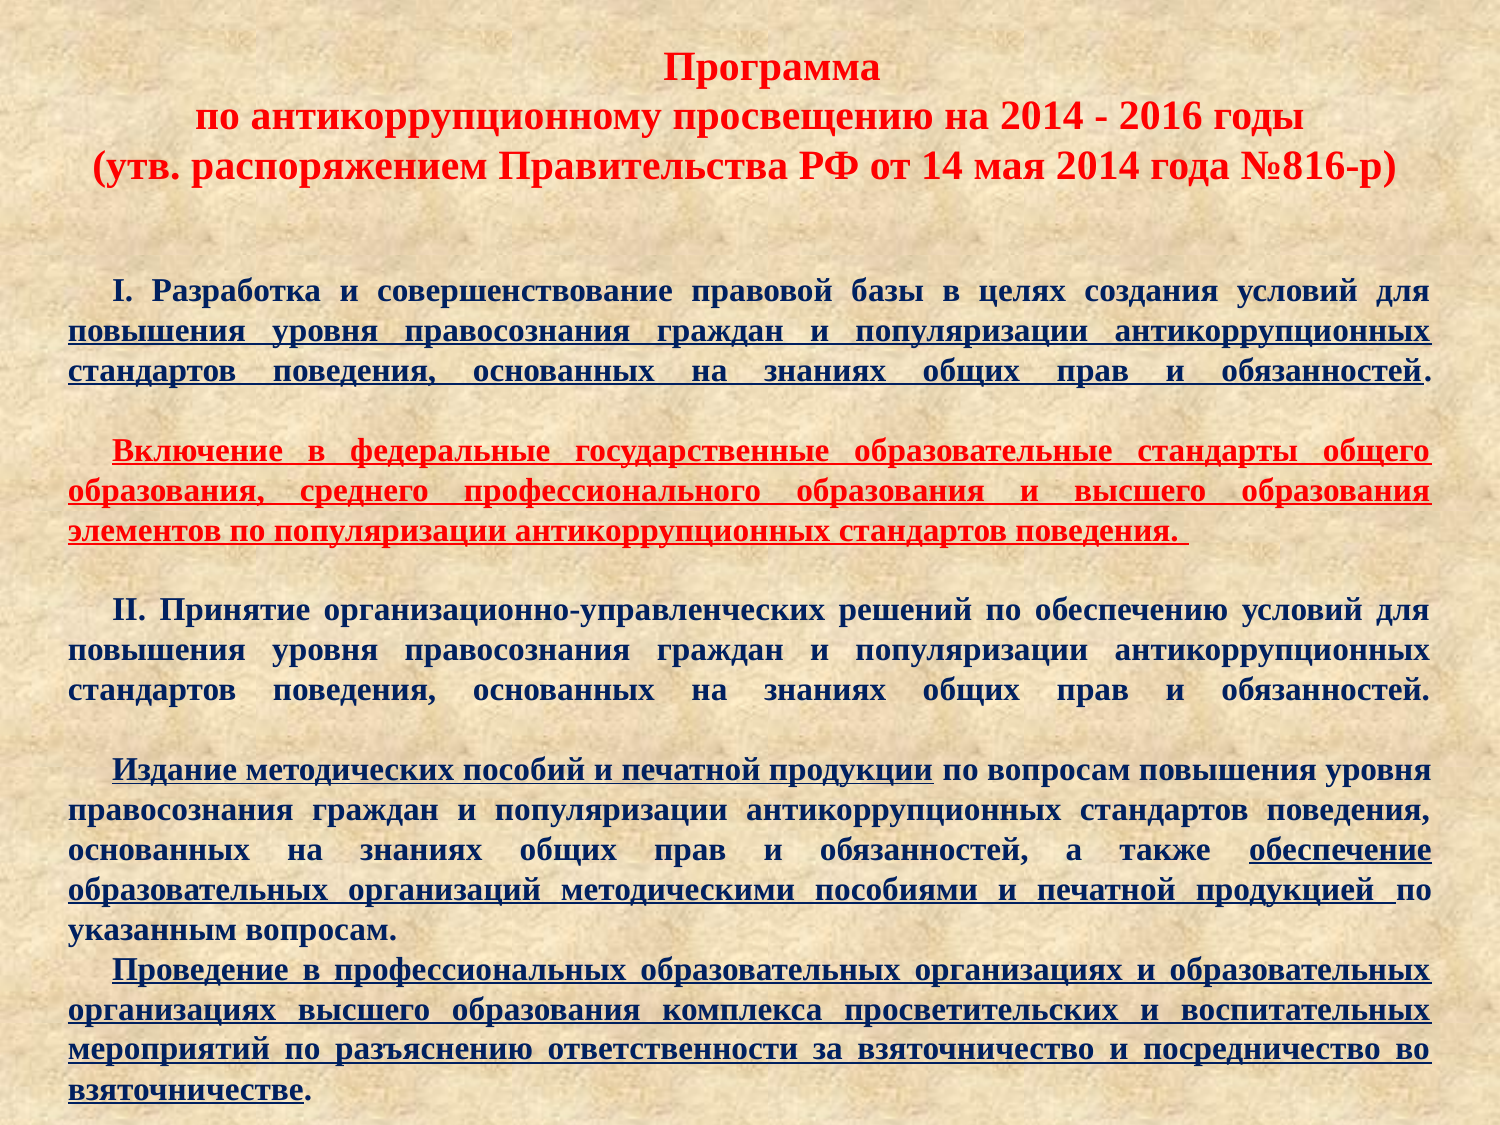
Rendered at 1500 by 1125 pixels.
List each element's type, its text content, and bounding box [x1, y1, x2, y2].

text_box Программа по антикоррупционному просвещению на 2014 - 2016 годы (утв. распоряжением Правительства РФ от 14 мая 2014 года №816-р) I. Разработка и совершенствование правовой базы в целях создания условий для повышения уровня правосознания граждан и популяризации антикоррупционных стандартов поведения, основанных на знаниях общих прав и обязанностей. Включение в федеральные государственные образовательные стандарты общего образования, среднего профессионального образования и высшего образования элементов по популяризации антикоррупционных стандартов поведения. II. Принятие организационно-управленческих решений по обеспечению условий для повышения уровня правосознания граждан и популяризации антикоррупционных стандартов поведения, основанных на знаниях общих прав и обязанностей. Издание методических пособий и печатной продукции по вопросам повышения уровня правосознания граждан и популяризации антикоррупционных стандартов поведения, основанных на знаниях общих прав и обязанностей, а также обеспечение образовательных организаций методическими пособиями и печатной продукцией по указанным вопросам. Проведение в профессиональных образовательных организациях и образовательных организациях высшего образования комплекса просветительских и воспитательных мероприятий по разъяснению ответственности за взяточничество и посредничество во взяточничестве. [53, 30, 1447, 1114]
picture [0, 0, 1500, 1125]
